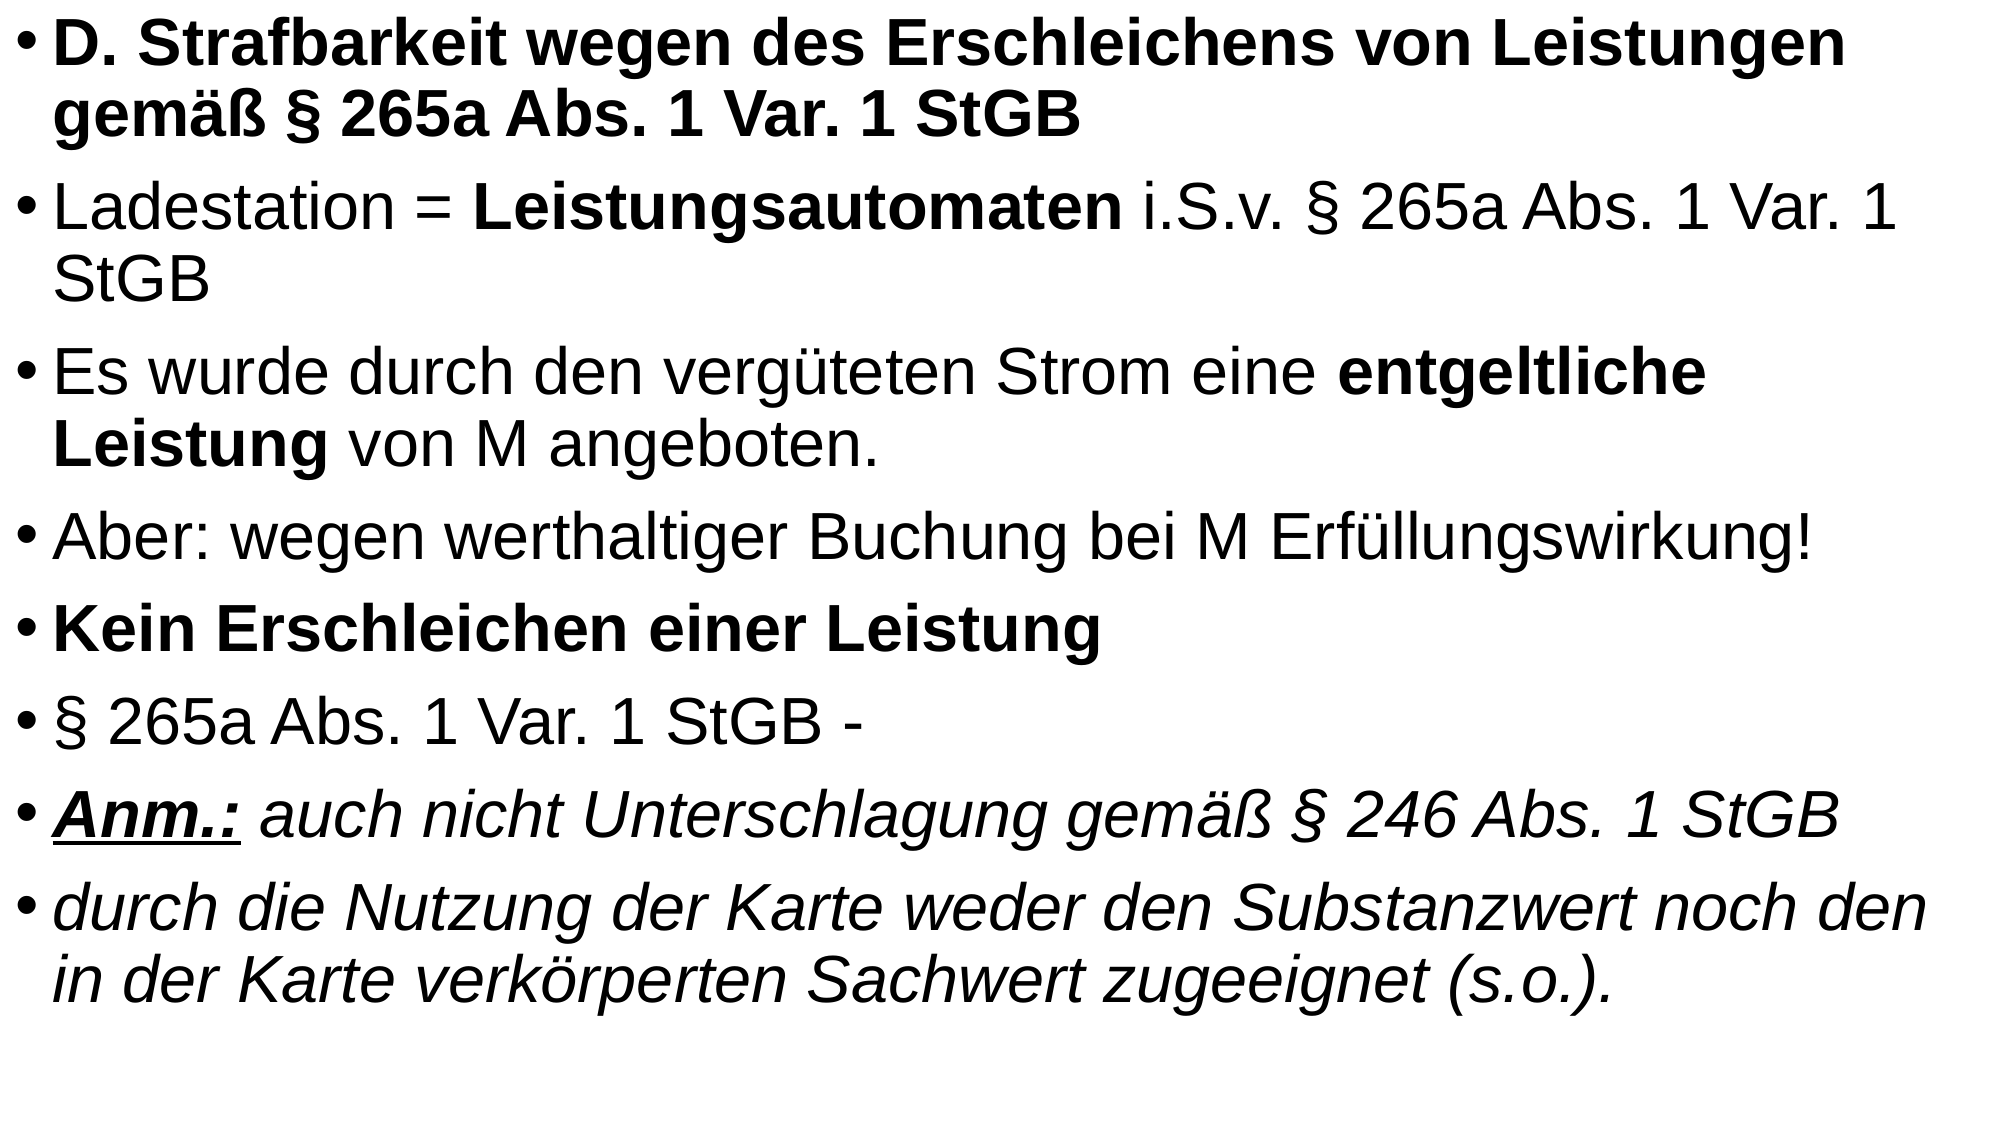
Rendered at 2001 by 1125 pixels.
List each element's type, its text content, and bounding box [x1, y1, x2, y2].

list D. Strafbarkeit wegen des Erschleichens von Leistungen gemäß § 265a Abs. 1 Var. 1 StGB Ladestation = Leistungsautomaten i.S.v. § 265a Abs. 1 Var. 1 StGB Es wurde durch den vergüteten Strom eine entgeltliche Leistung von M angeboten. Aber: wegen werthaltiger Buchung bei M Erfüllungswirkung! Kein Erschleichen einer Leistung § 265a Abs. 1 Var. 1 StGB - Anm.: auch nicht Unterschlagung gemäß § 246 Abs. 1 StGB durch die Nutzung der Karte weder den Substanzwert noch den in der Karte verkörperten Sachwert zugeeignet (s.o.). [0, 0, 2000, 1125]
